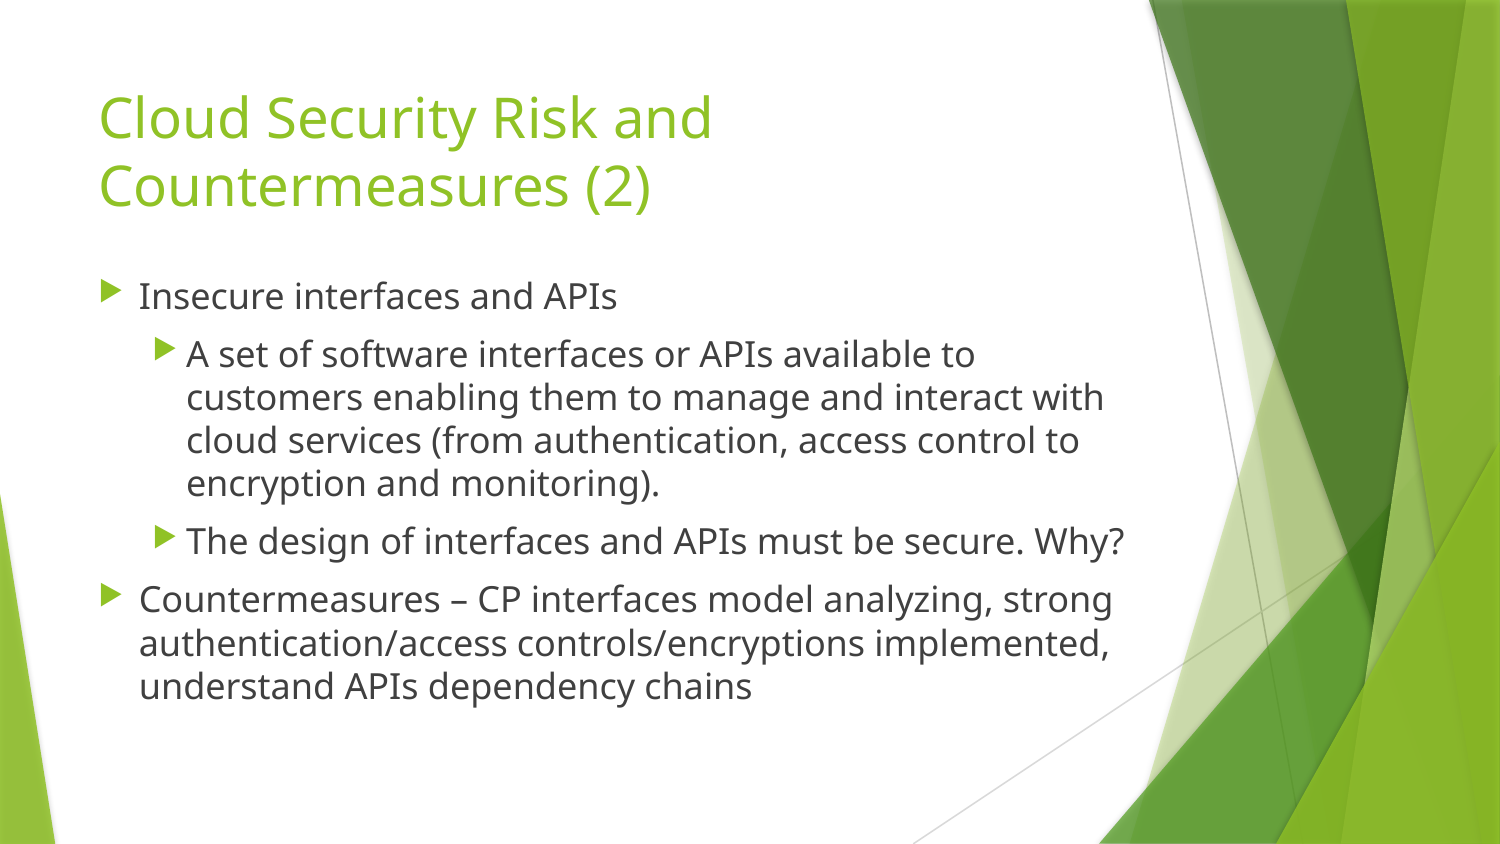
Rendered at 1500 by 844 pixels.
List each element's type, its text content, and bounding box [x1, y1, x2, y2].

title Cloud Security Risk and Countermeasures (2) [83, 75, 1193, 238]
list Insecure interfaces and APIs A set of software interfaces or APIs available to customers enabling them to manage and interact with cloud services (from authentication, access control to encryption and monitoring). The design of interfaces and APIs must be secure. Why? Countermeasures – CP interfaces model analyzing, strong authentication/access controls/encryptions implemented, understand APIs dependency chains [83, 265, 1141, 744]
